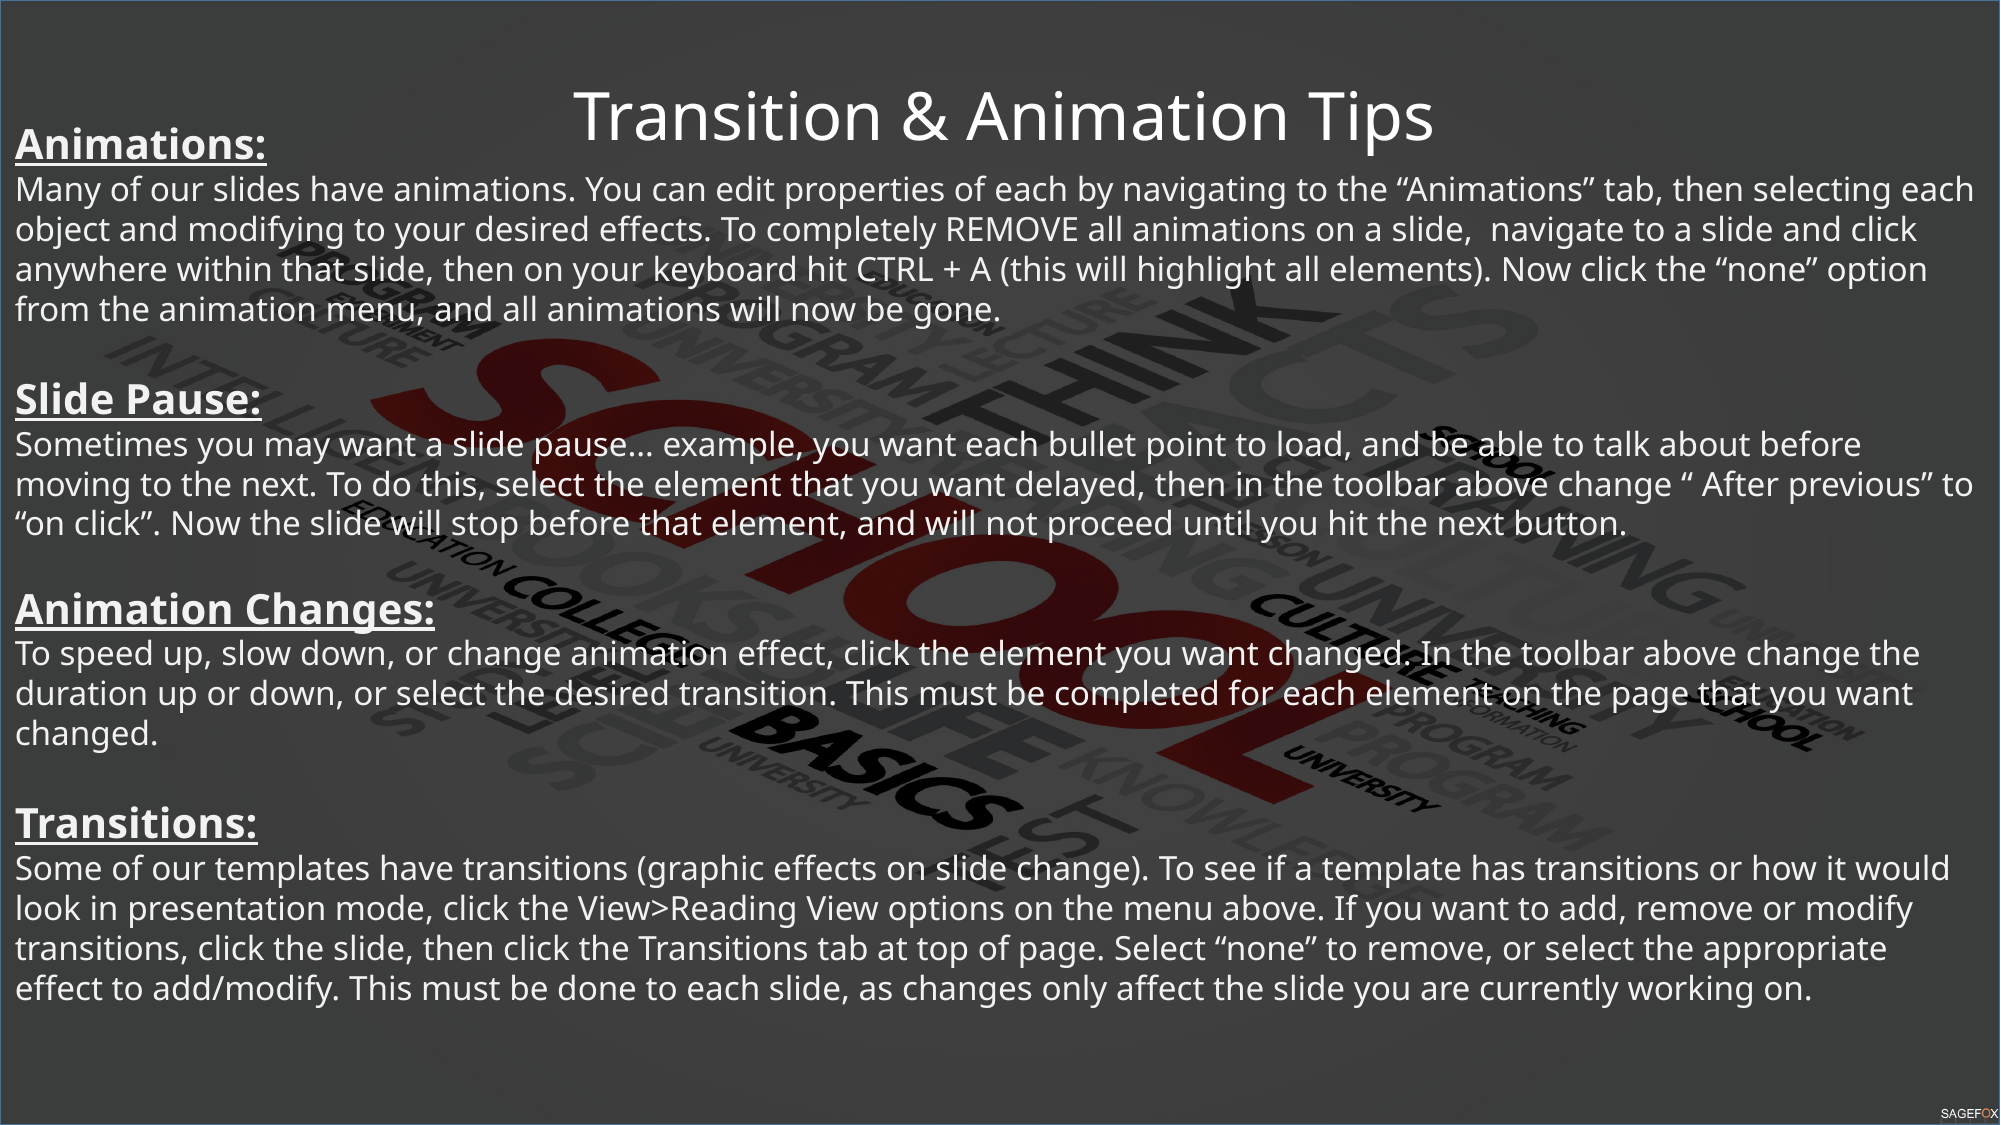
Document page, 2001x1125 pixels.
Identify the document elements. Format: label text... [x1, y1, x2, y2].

text_box Animations: Many of our slides have animations. You can edit properties of each by navigating to the “Animations” tab, then selecting each object and modifying to your desired effects. To completely REMOVE all animations on a slide, navigate to a slide and click anywhere within that slide, then on your keyboard hit CTRL + A (this will highlight all elements). Now click the “none” option from the animation menu, and all animations will now be gone. Slide Pause: Sometimes you may want a slide pause… example, you want each bullet point to load, and be able to talk about before moving to the next. To do this, select the element that you want delayed, then in the toolbar above change “ After previous” to “on click”. Now the slide will stop before that element, and will not proceed until you hit the next button. Animation Changes: To speed up, slow down, or change animation effect, click the element you want changed. In the toolbar above change the duration up or down, or select the desired transition. This must be completed for each element on the page that you want changed. Transitions: Some of our templates have transitions (graphic effects on slide change). To see if a template has transitions or how it would look in presentation mode, click the View>Reading View options on the menu above. If you want to add, remove or modify transitions, click the slide, then click the Transitions tab at top of page. Select “none” to remove, or select the appropriate effect to add/modify. This must be done to each slide, as changes only affect the slide you are currently working on. [0, 0, 2000, 1125]
title Transition & Animation Tips [477, 59, 1532, 177]
